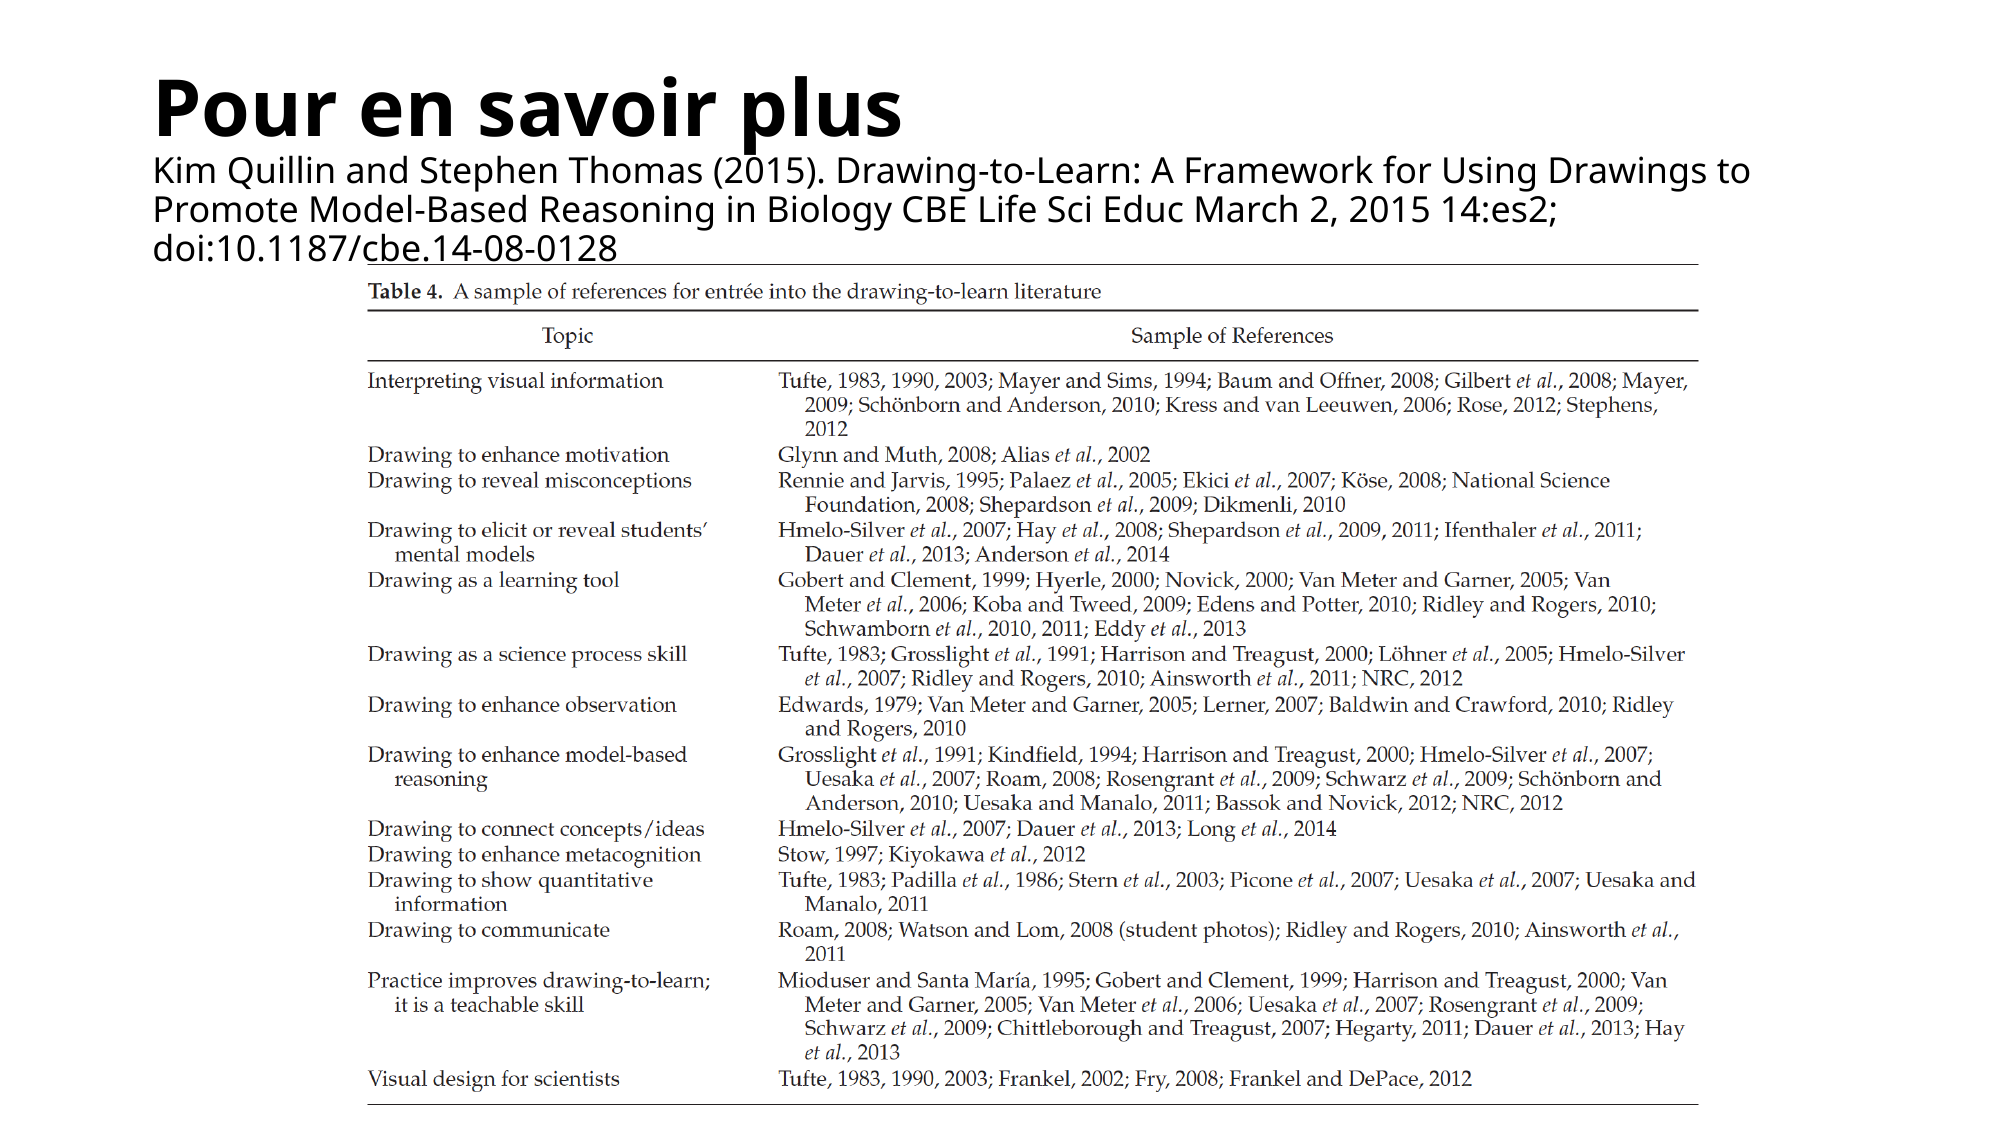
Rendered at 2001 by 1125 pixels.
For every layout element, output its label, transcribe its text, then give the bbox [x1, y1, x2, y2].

title Pour en savoir plus Kim Quillin and Stephen Thomas (2015). Drawing-to-Learn: A Framework for Using Drawings to Promote Model-Based Reasoning in Biology CBE Life Sci Educ March 2, 2015 14:es2; doi:10.1187/cbe.14-08-0128 [137, 59, 1863, 278]
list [363, 262, 1728, 1107]
